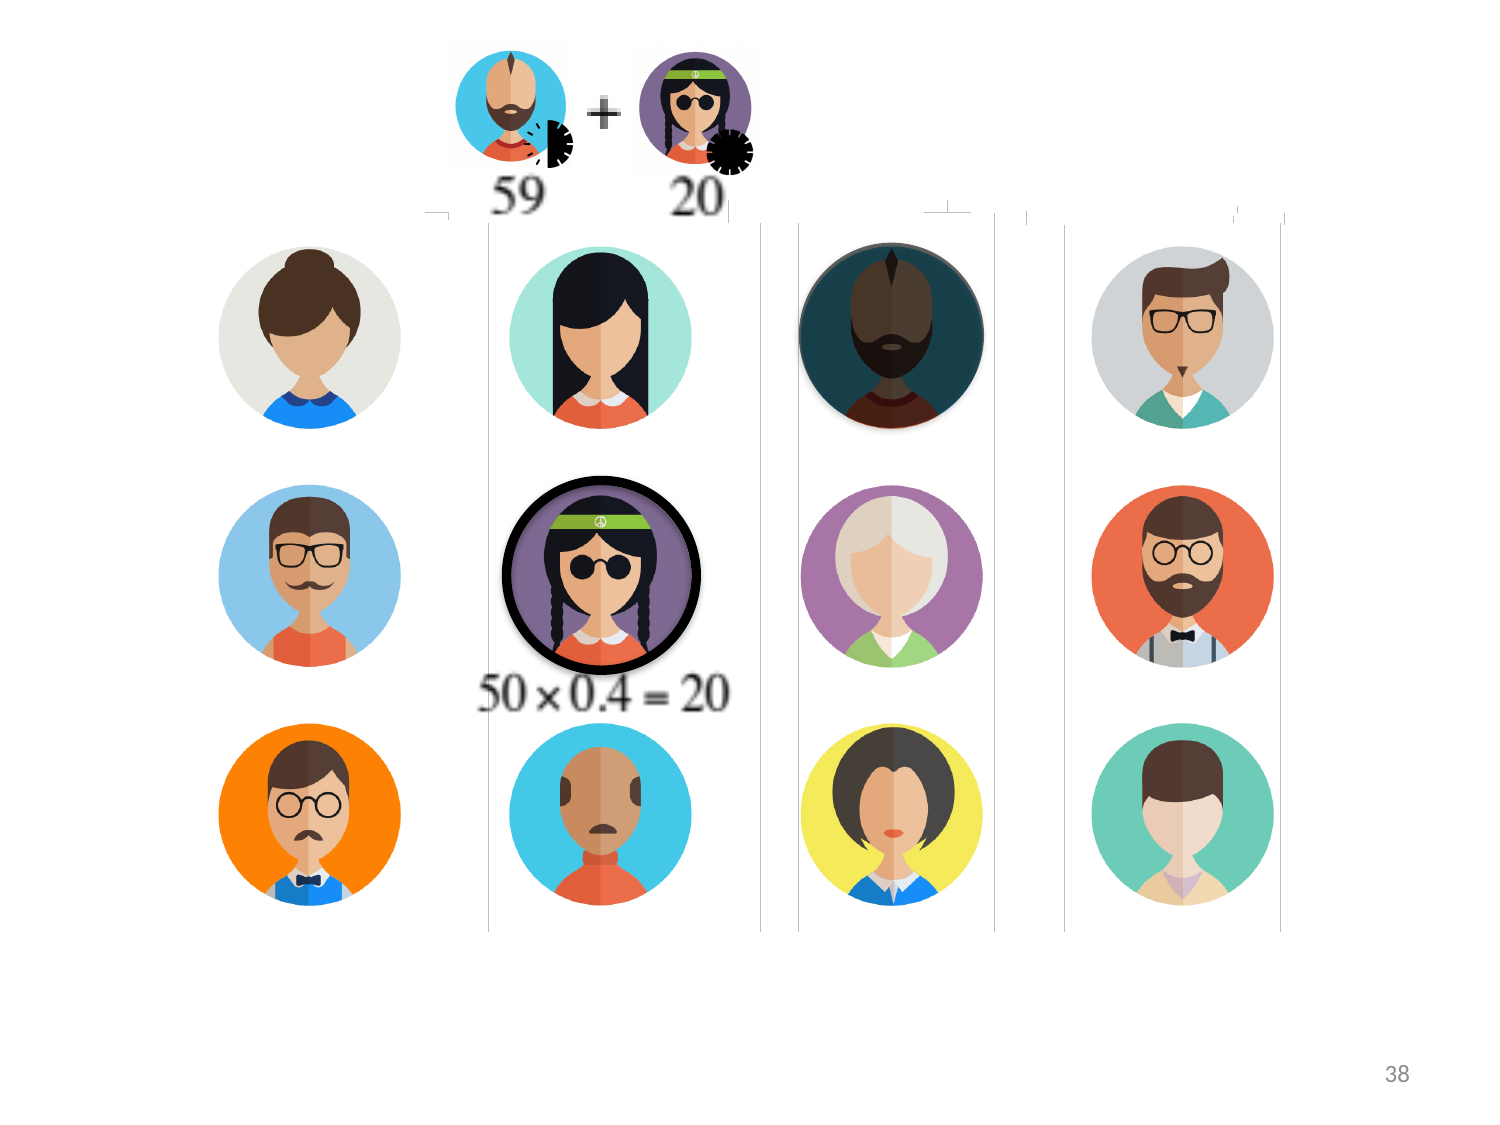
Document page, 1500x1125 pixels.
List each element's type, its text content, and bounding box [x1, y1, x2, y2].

picture [445, 36, 574, 170]
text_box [664, 170, 731, 224]
picture [196, 199, 1322, 932]
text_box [579, 87, 624, 139]
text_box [485, 164, 552, 223]
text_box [472, 661, 736, 720]
slide_number 38 [1074, 1042, 1425, 1103]
picture [629, 43, 758, 178]
